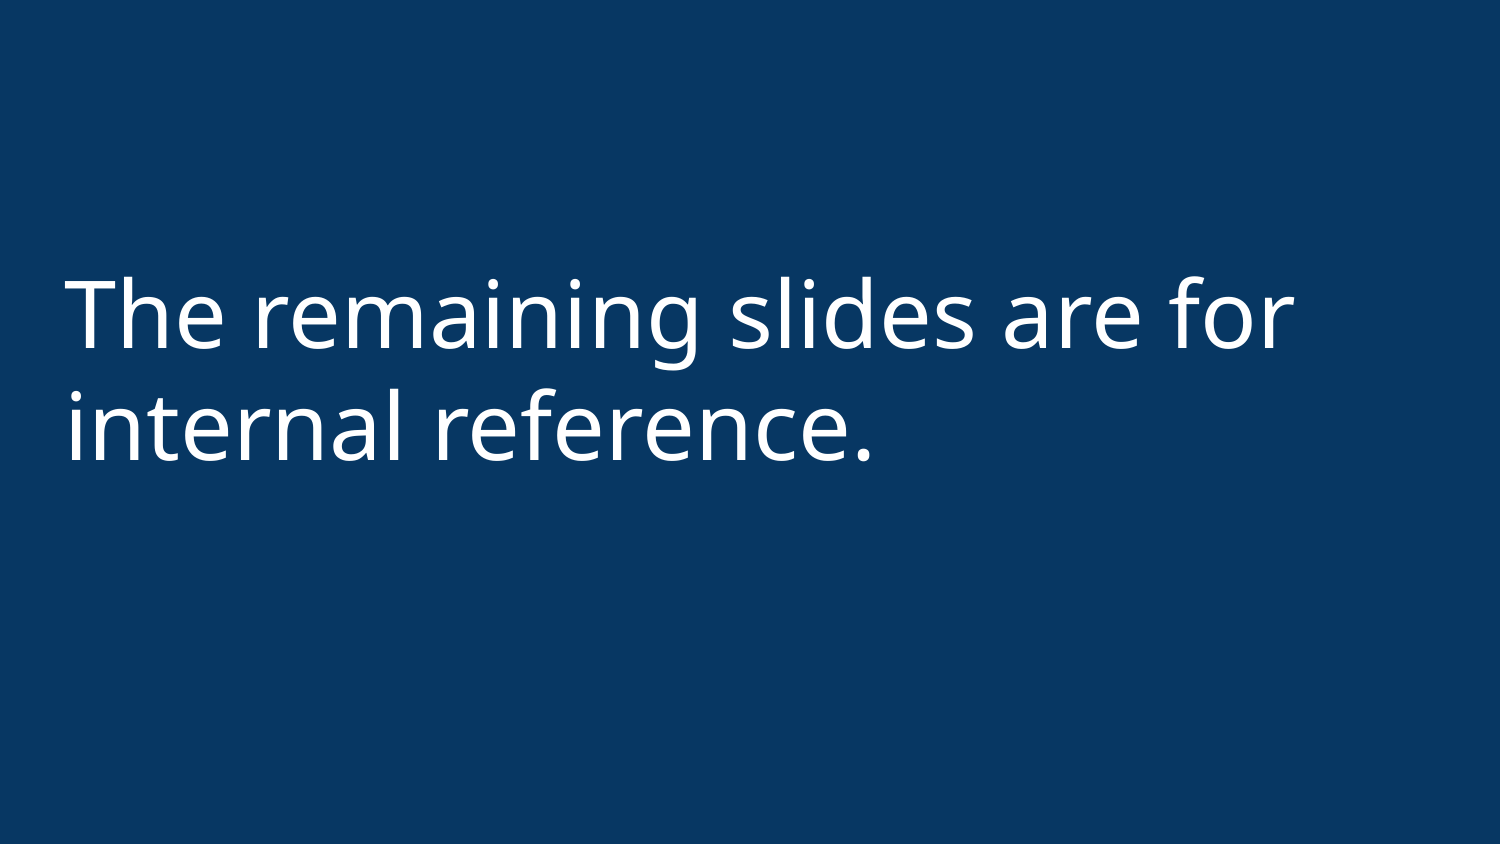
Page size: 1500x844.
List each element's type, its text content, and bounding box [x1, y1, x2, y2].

title The remaining slides are for internal reference. [49, 279, 1476, 495]
